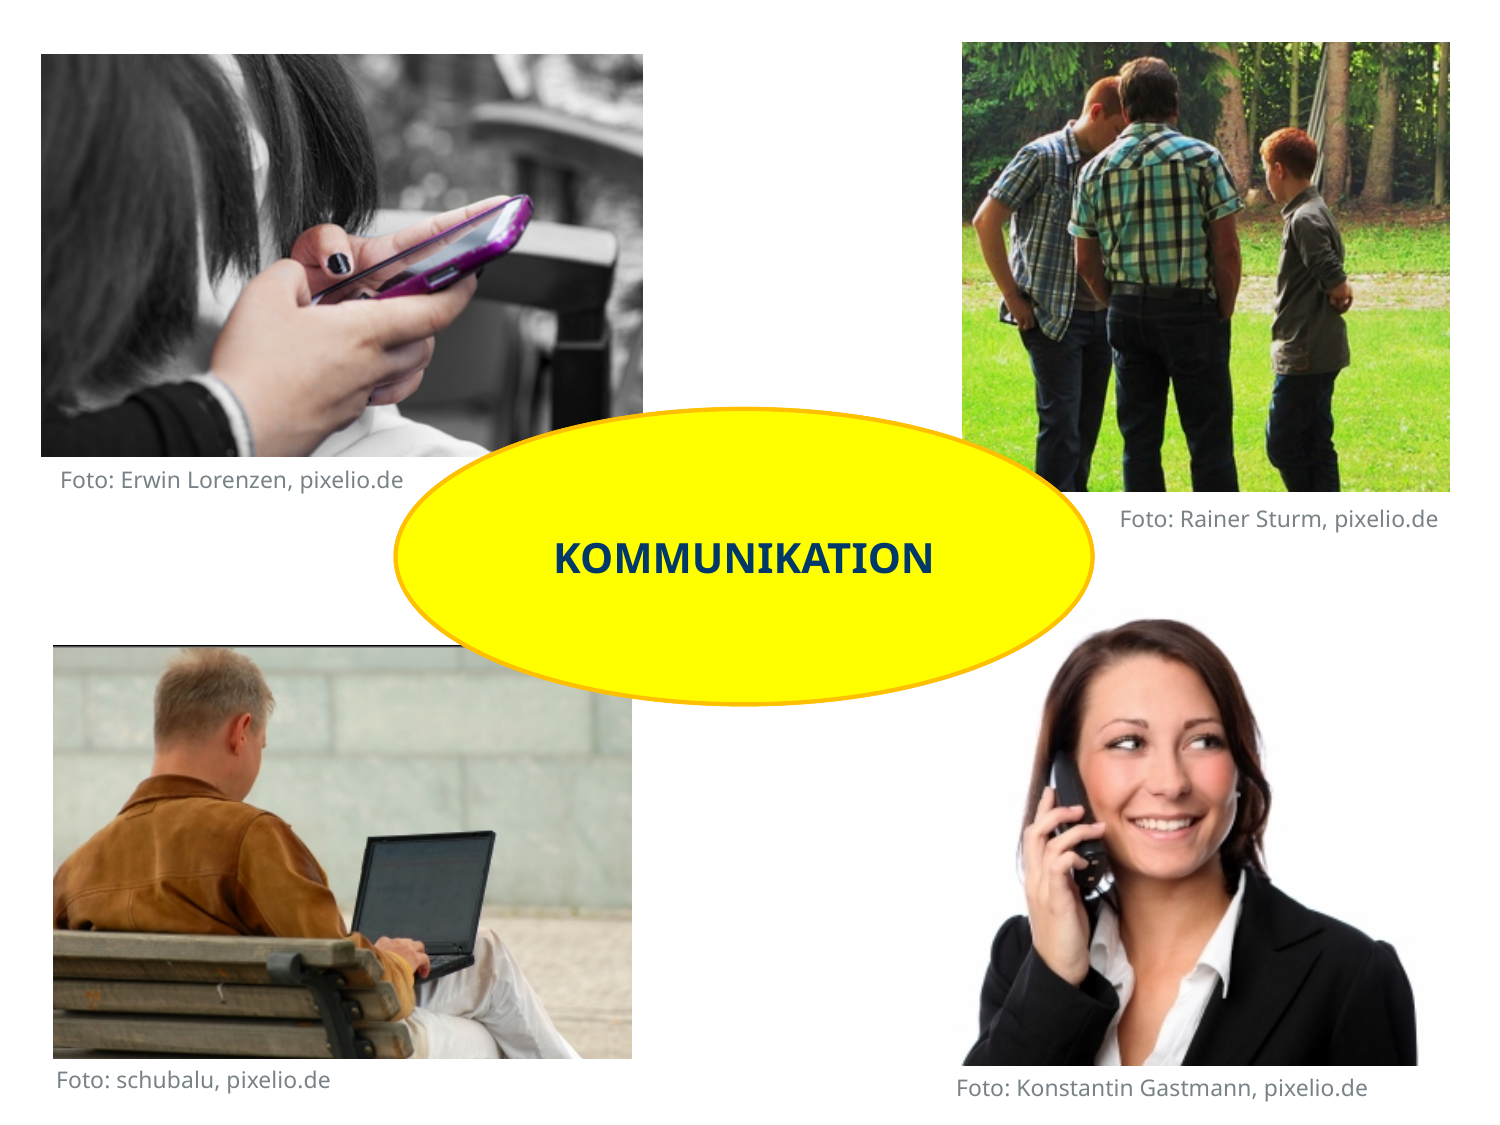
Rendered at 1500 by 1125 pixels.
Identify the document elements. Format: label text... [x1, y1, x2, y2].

picture [962, 42, 1450, 492]
text_box Foto: Erwin Lorenzen, pixelio.de [45, 465, 420, 501]
picture [40, 54, 644, 457]
text_box Foto: Rainer Sturm, pixelio.de [1104, 496, 1455, 540]
text_box Foto: Konstantin Gastmann, pixelio.de [941, 1066, 1471, 1109]
text_box KOMMUNIKATION [393, 406, 1095, 707]
picture [915, 609, 1424, 1066]
text_box Foto: schubalu, pixelio.de [41, 1058, 427, 1101]
picture [52, 644, 633, 1059]
